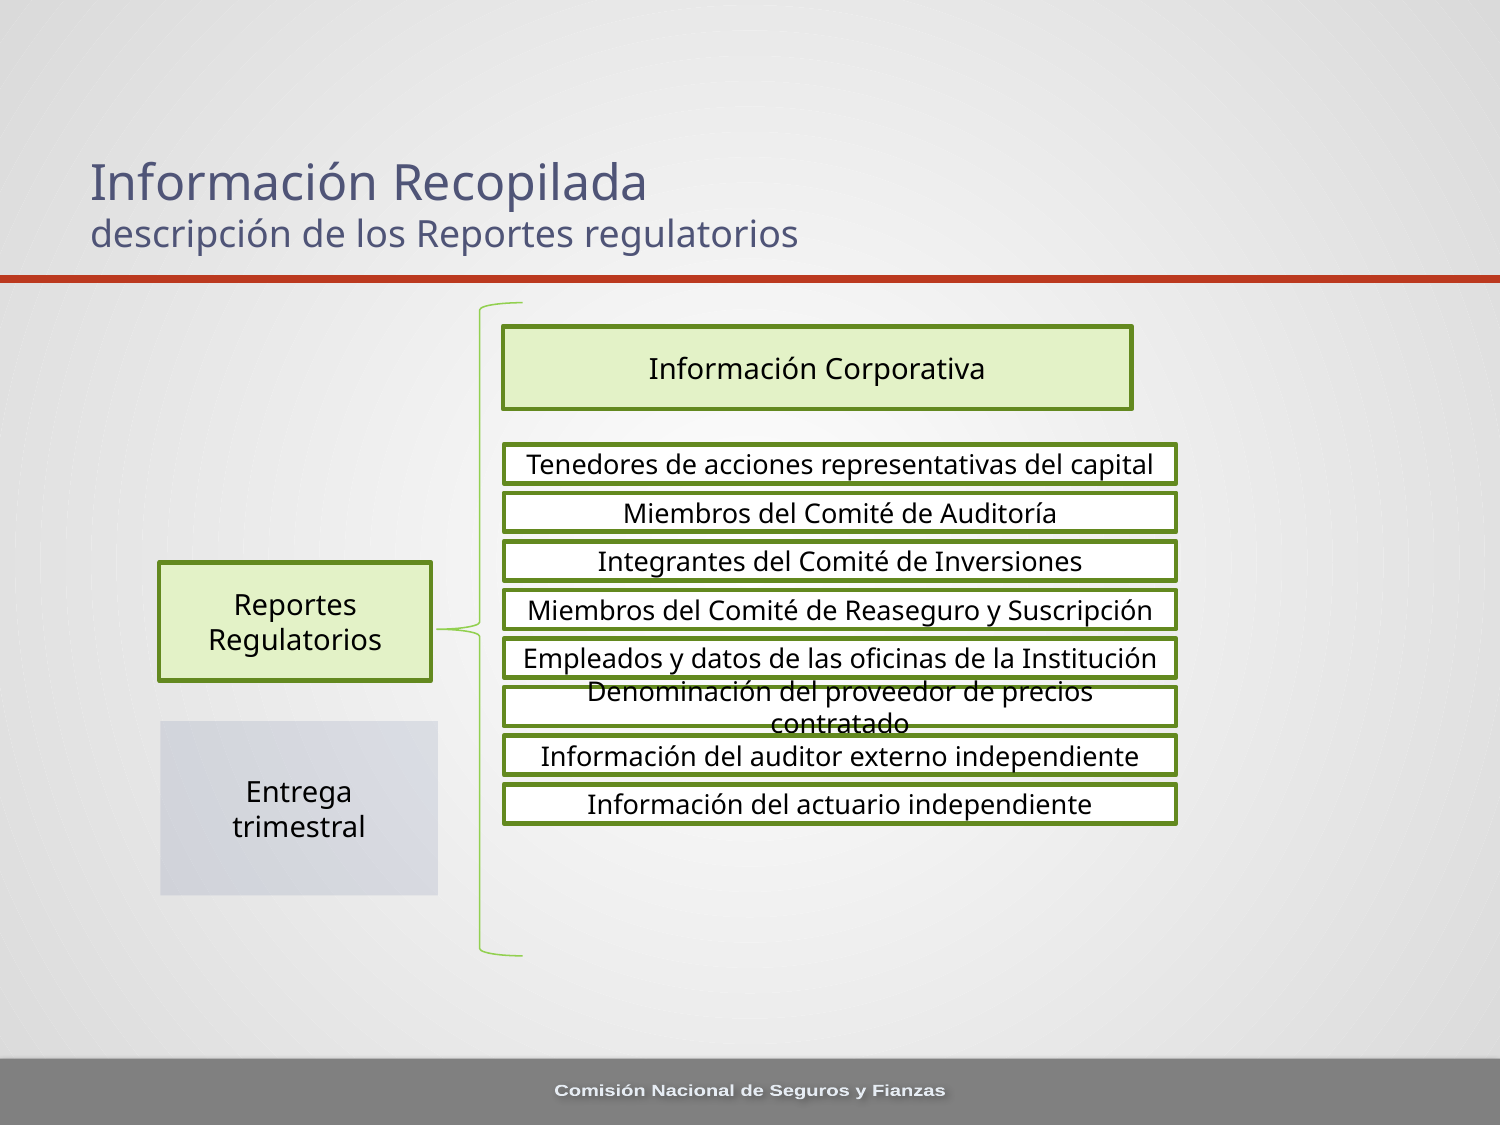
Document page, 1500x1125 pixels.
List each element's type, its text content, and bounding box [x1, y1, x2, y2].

text_box Miembros del Comité de Reaseguro y Suscripción [523, 588, 1178, 631]
text_box Empleados y datos de las oficinas de la Institución [523, 636, 1178, 680]
text_box Reportes Regulatorios [157, 560, 433, 683]
text_box Información del actuario independiente [523, 782, 1178, 826]
text_box Información Corporativa [523, 324, 1134, 411]
text_box [436, 301, 523, 957]
text_box Tenedores de acciones representativas del capital [523, 442, 1178, 486]
text_box Miembros del Comité de Auditoría [523, 491, 1178, 534]
title Información Recopilada descripción de los Reportes regulatorios [75, 30, 1425, 263]
text_box Entrega trimestral [158, 719, 440, 898]
text_box Denominación del proveedor de precios contratado [523, 685, 1178, 728]
text_box Información del auditor externo independiente [523, 733, 1178, 777]
text_box Integrantes del Comité de Inversiones [523, 539, 1178, 583]
